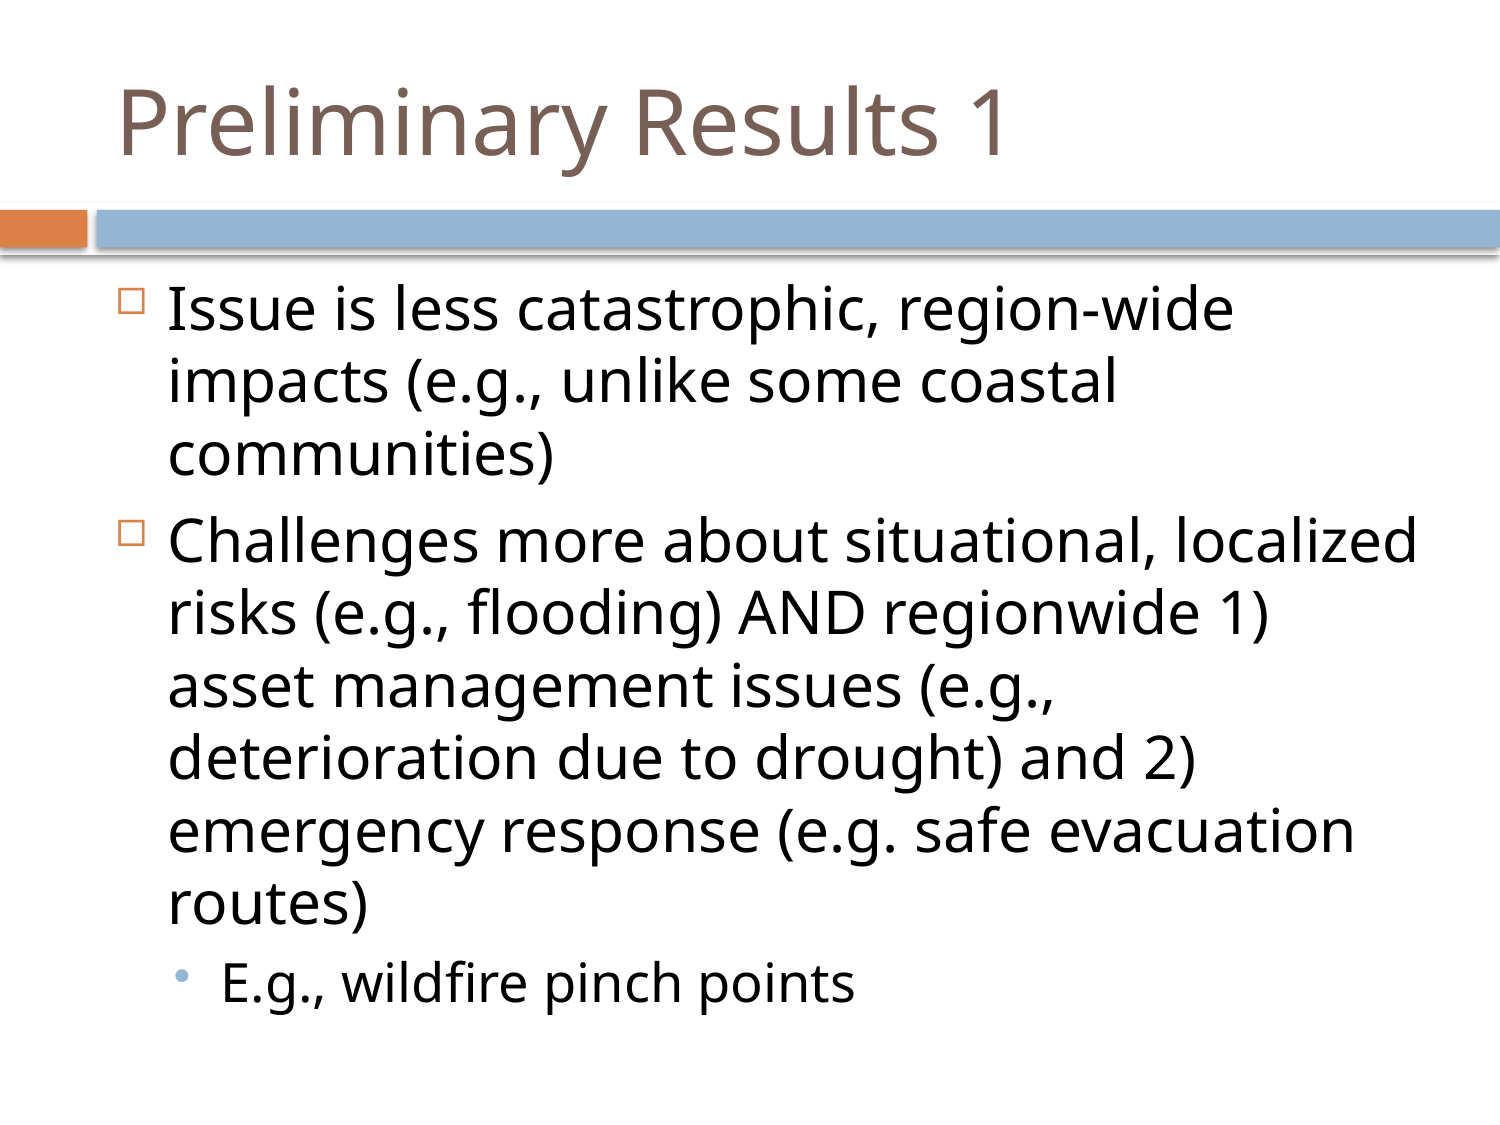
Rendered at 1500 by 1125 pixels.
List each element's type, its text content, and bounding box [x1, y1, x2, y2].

title Preliminary Results 1 [100, 37, 1438, 200]
list Issue is less catastrophic, region-wide impacts (e.g., unlike some coastal communities) Challenges more about situational, localized risks (e.g., flooding) AND regionwide 1) asset management issues (e.g., deterioration due to drought) and 2) emergency response (e.g. safe evacuation routes) E.g., wildfire pinch points [100, 262, 1438, 1000]
